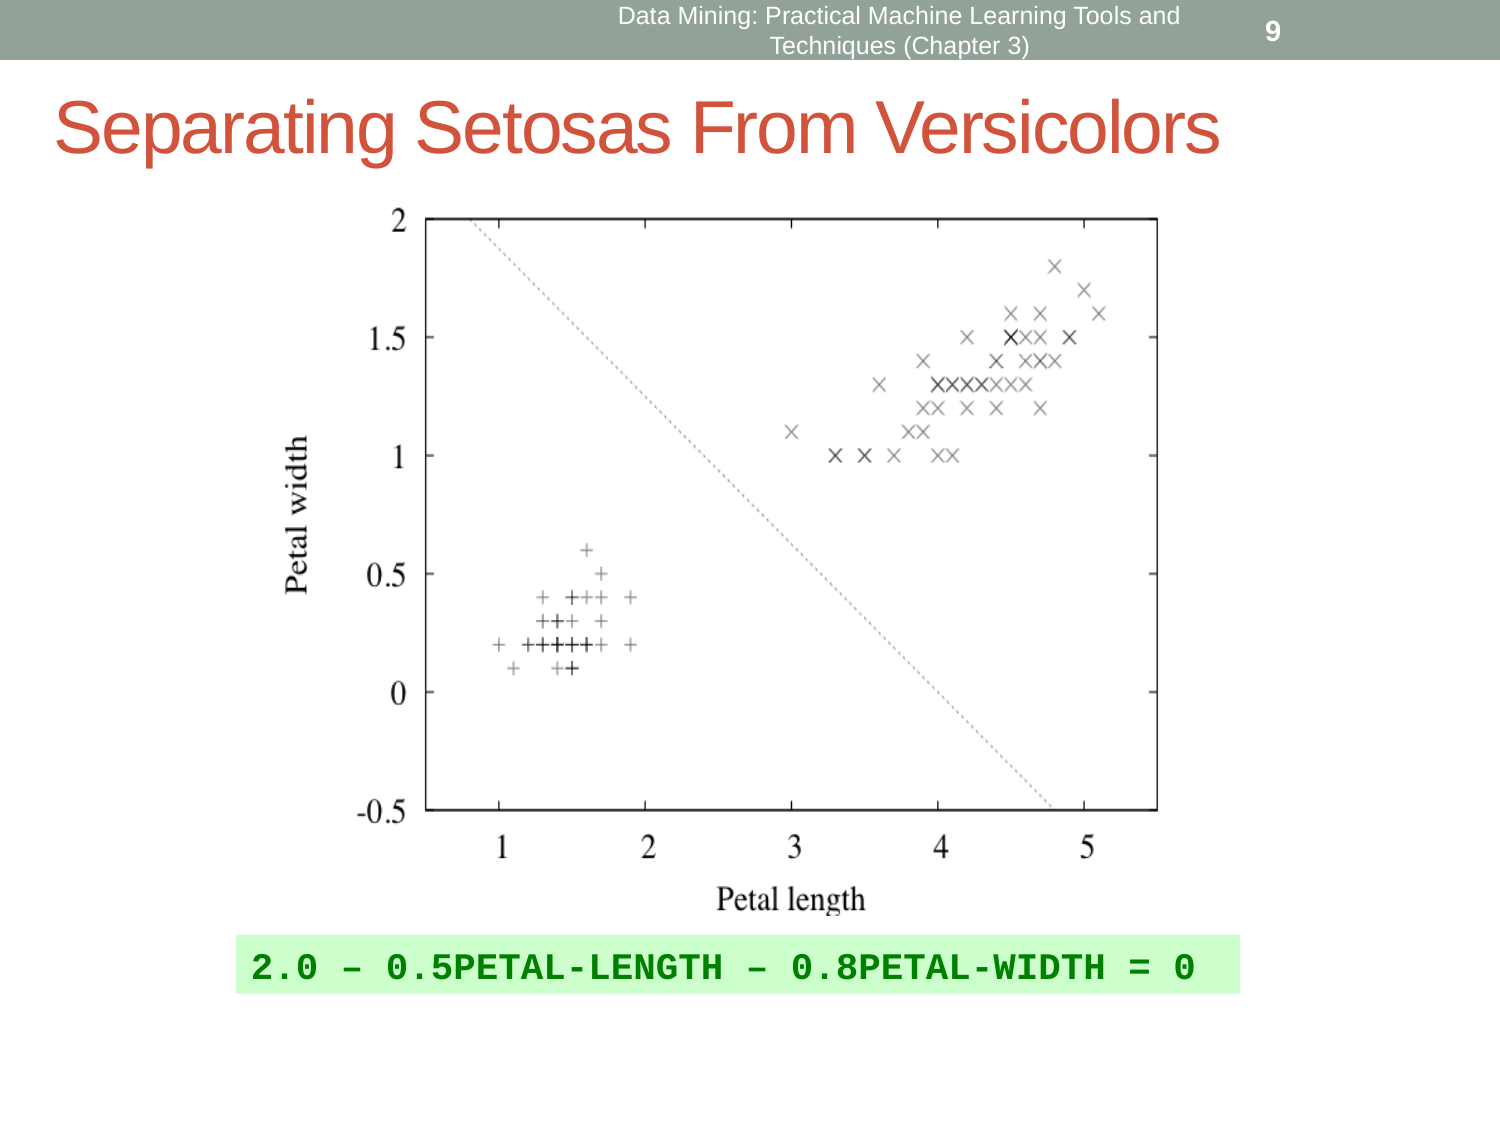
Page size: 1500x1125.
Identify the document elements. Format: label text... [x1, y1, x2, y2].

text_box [235, 934, 1241, 994]
footer Data Mining: Practical Machine Learning Tools and Techniques (Chapter 3) [562, 3, 1238, 30]
slide_number 9 [1250, 3, 1425, 30]
picture [265, 176, 1211, 916]
title Separating Setosas From Versicolors [38, 30, 1425, 218]
